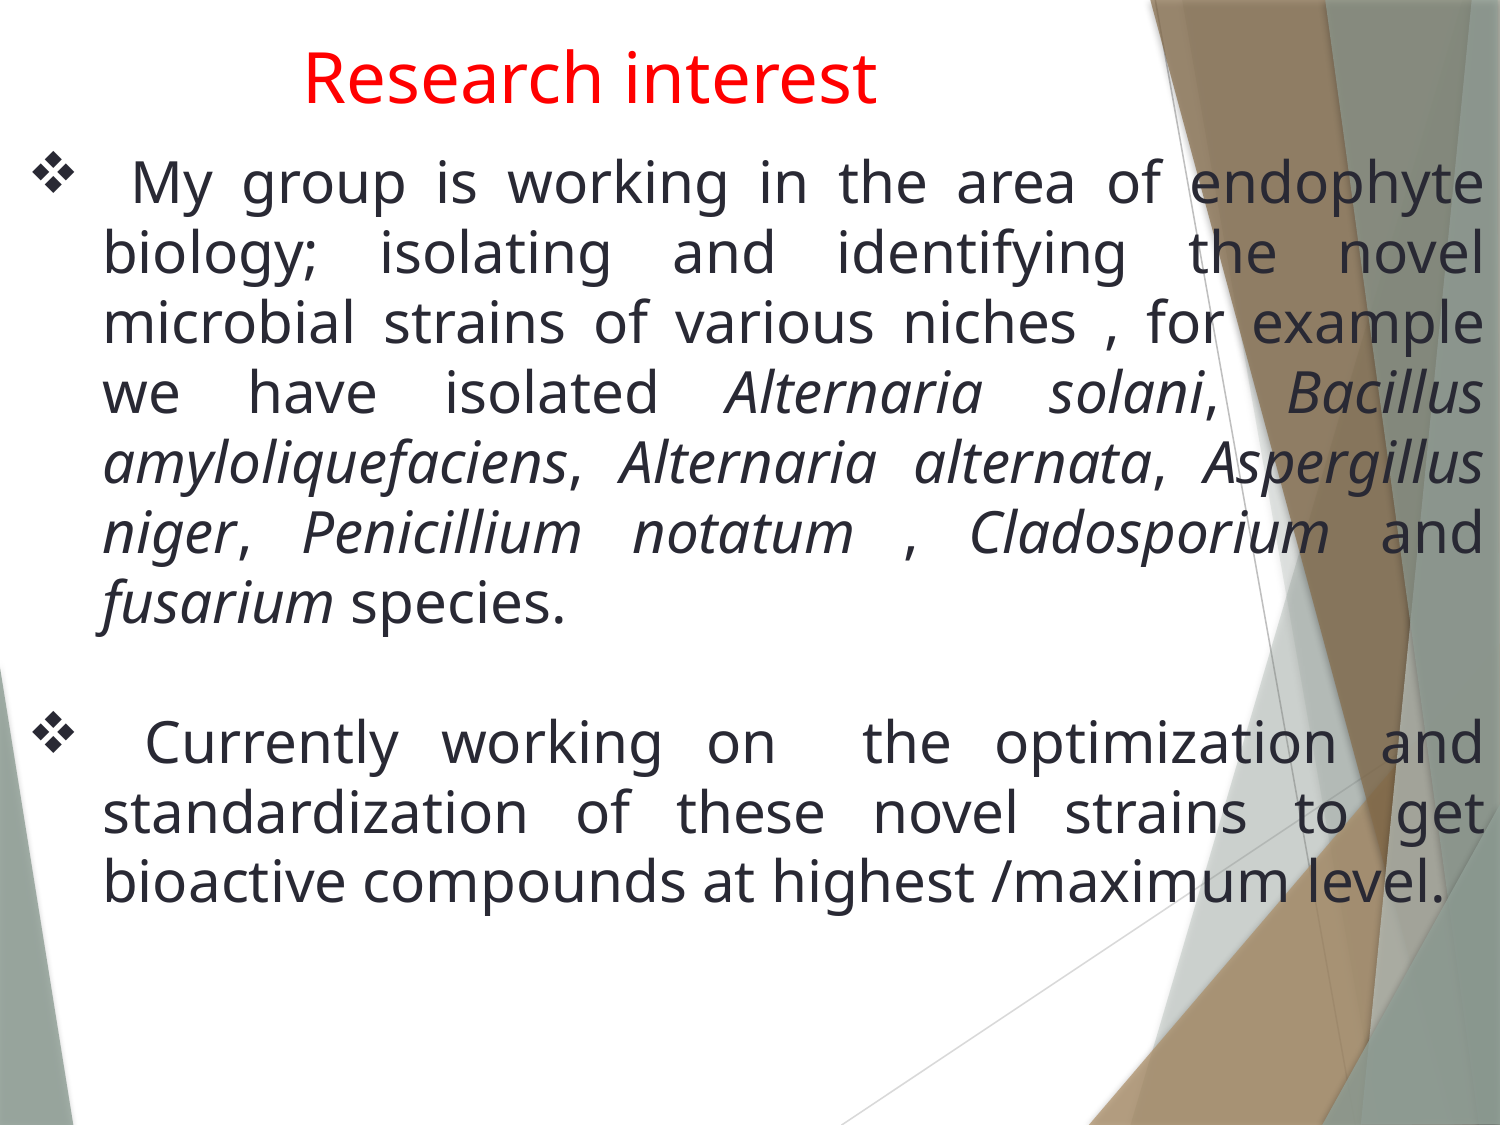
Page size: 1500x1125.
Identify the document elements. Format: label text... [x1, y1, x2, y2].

text_box My group is working in the area of endophyte biology; isolating and identifying the novel microbial strains of various niches , for example we have isolated Alternaria solani, Bacillus amyloliquefaciens, Alternaria alternata, Aspergillus niger, Penicillium notatum , Cladosporium and fusarium species. Currently working on the optimization and standardization of these novel strains to get bioactive compounds at highest /maximum level. [12, 137, 1500, 922]
text_box Research interest [287, 24, 1075, 125]
